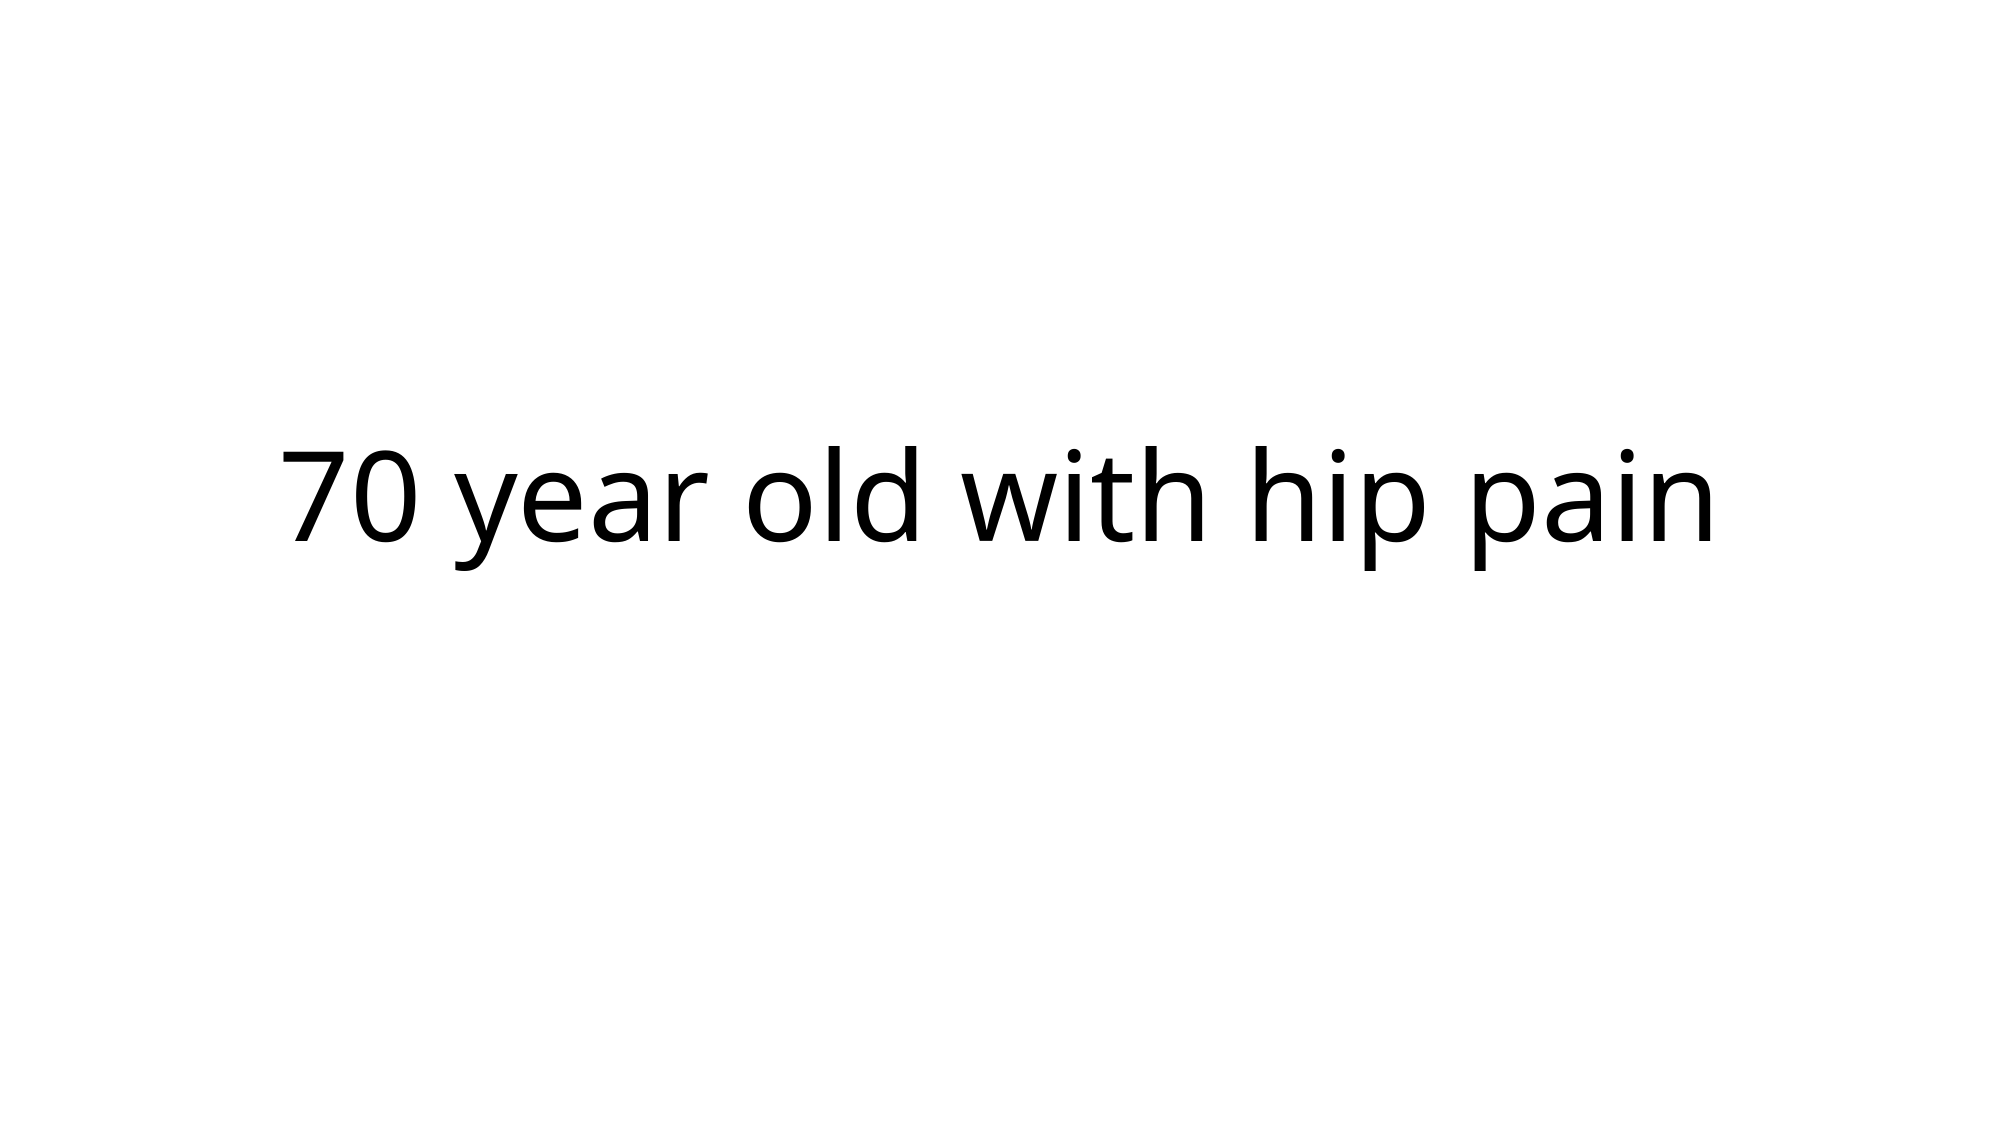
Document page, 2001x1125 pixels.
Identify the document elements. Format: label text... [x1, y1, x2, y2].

title 70 year old with hip pain [249, 184, 1750, 576]
